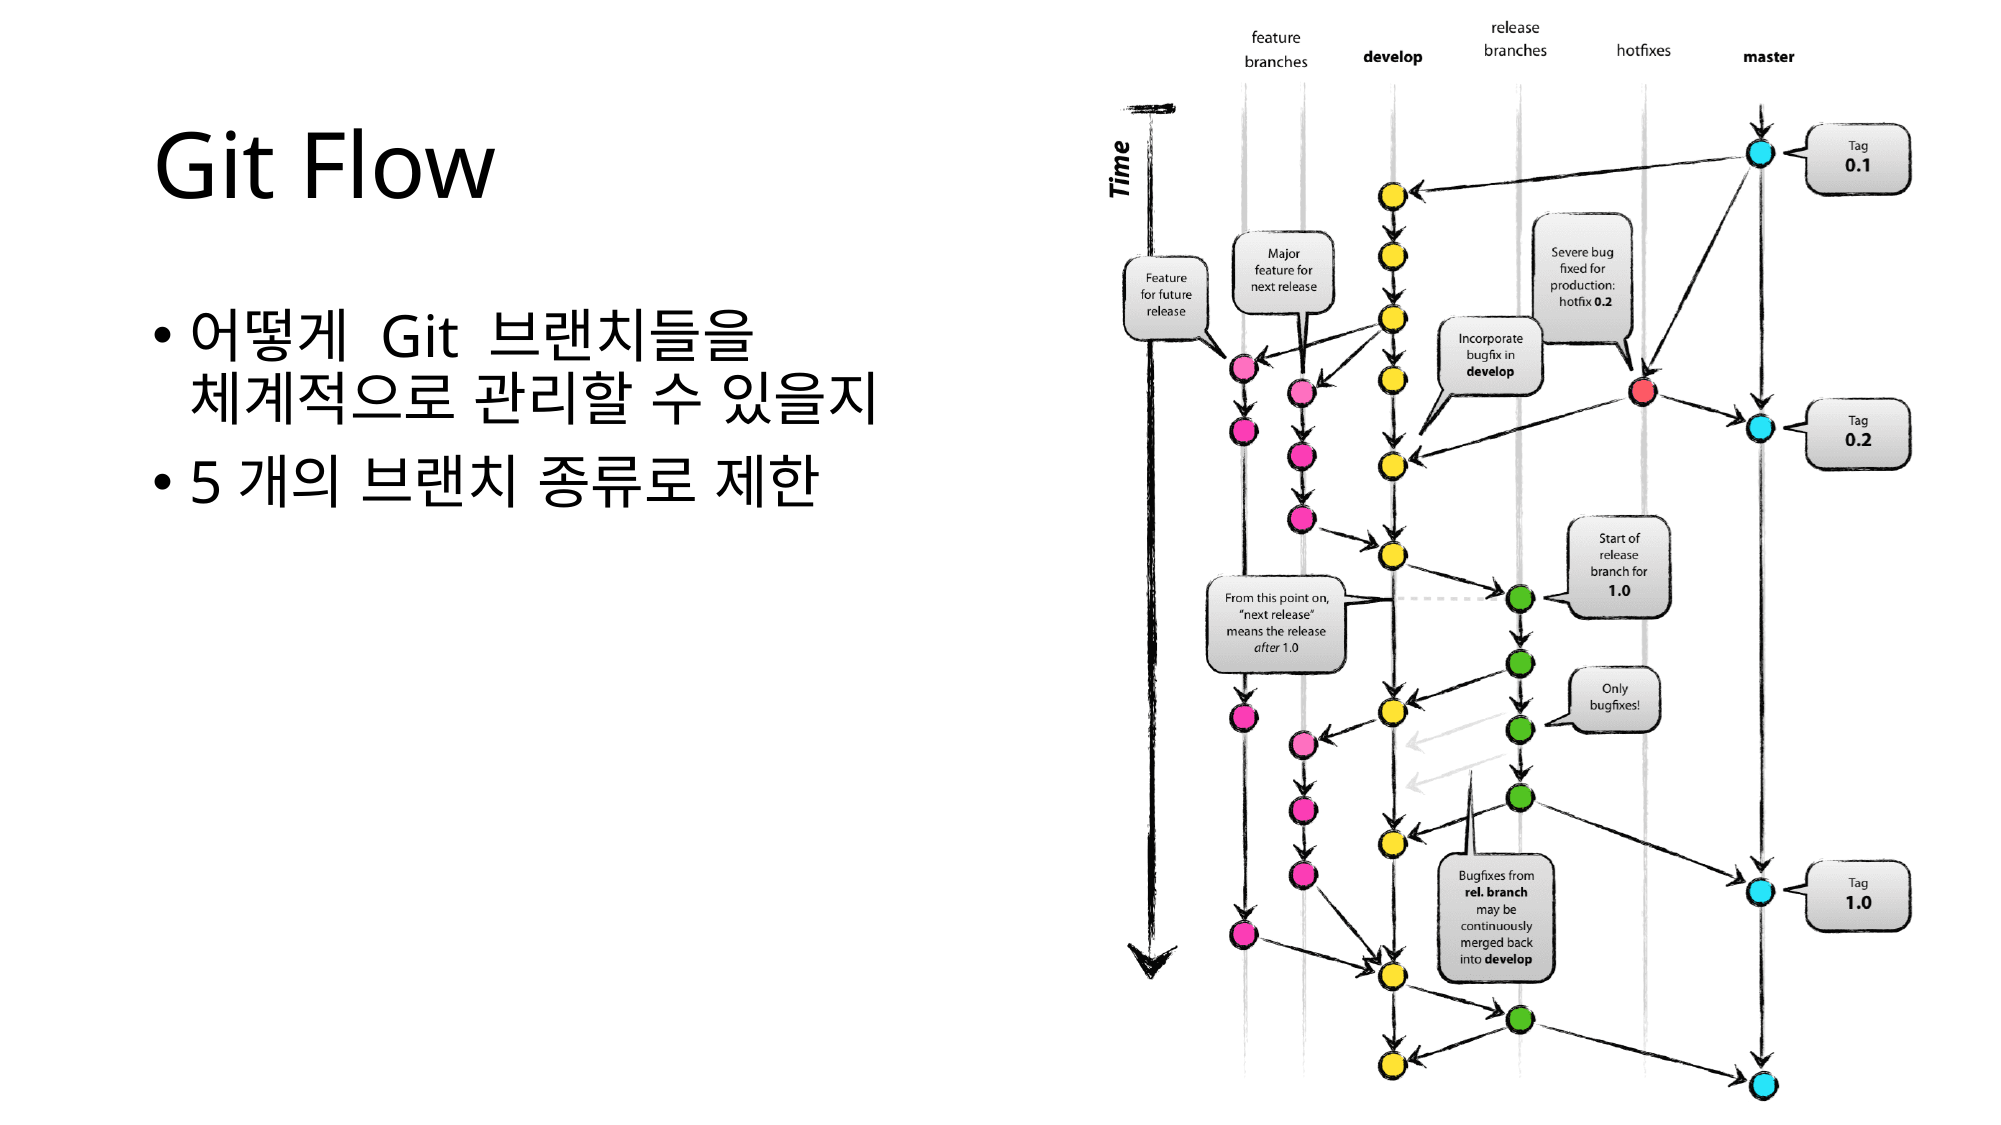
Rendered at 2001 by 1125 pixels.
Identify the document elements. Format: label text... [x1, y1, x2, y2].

list 어떻게 Git 브랜치들을 체계적으로 관리할 수 있을지 5개의 브랜치 종류로 제한 [137, 299, 988, 1014]
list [1096, 13, 1923, 1109]
title Git Flow [137, 59, 1096, 278]
